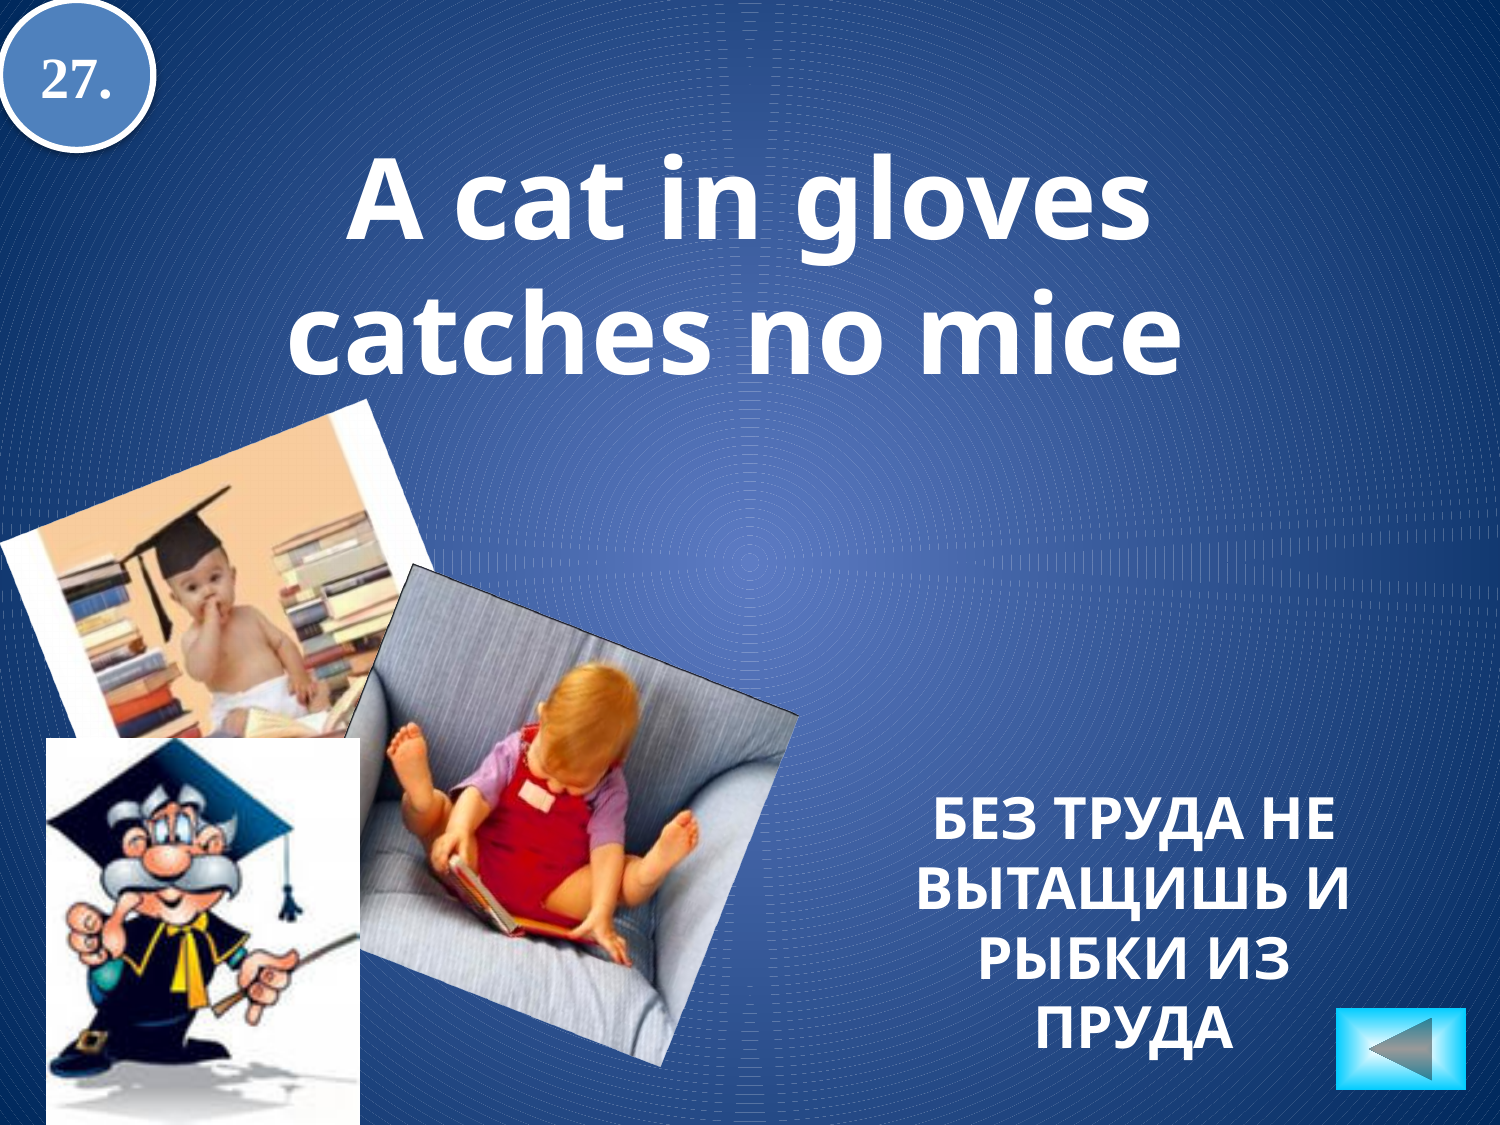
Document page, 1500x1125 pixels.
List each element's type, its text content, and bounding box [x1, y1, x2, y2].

text_box БЕЗ ТРУДА НЕ ВЫТАЩИШЬ И РЫБКИ ИЗ ПРУДА [856, 773, 1412, 1069]
text_box [1335, 1007, 1466, 1091]
text_box 27. [0, 0, 157, 154]
text_box A cat in gloves catches no mice [135, 119, 1365, 405]
picture [0, 405, 798, 1125]
